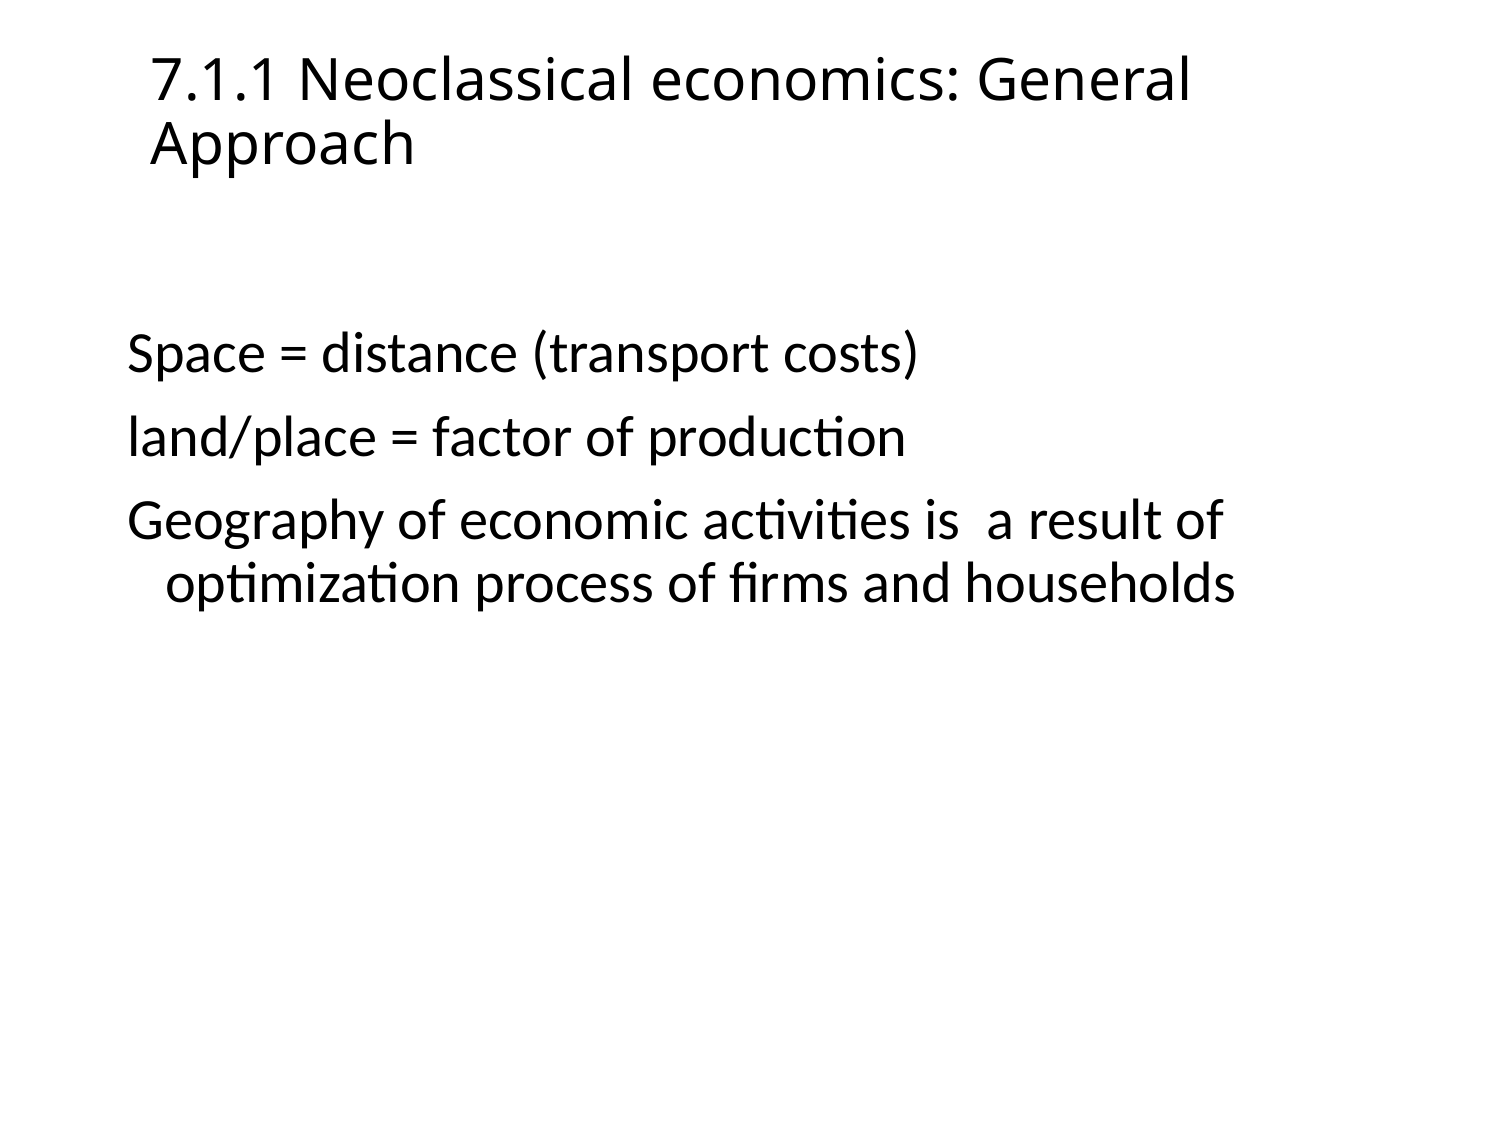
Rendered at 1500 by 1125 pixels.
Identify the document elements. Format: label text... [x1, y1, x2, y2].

list Space = distance (transport costs) land/place = factor of production Geography of economic activities is a result of optimization process of firms and households [112, 314, 1388, 1000]
title 7.1.1 Neoclassical economics: General Approach [135, 42, 1362, 185]
